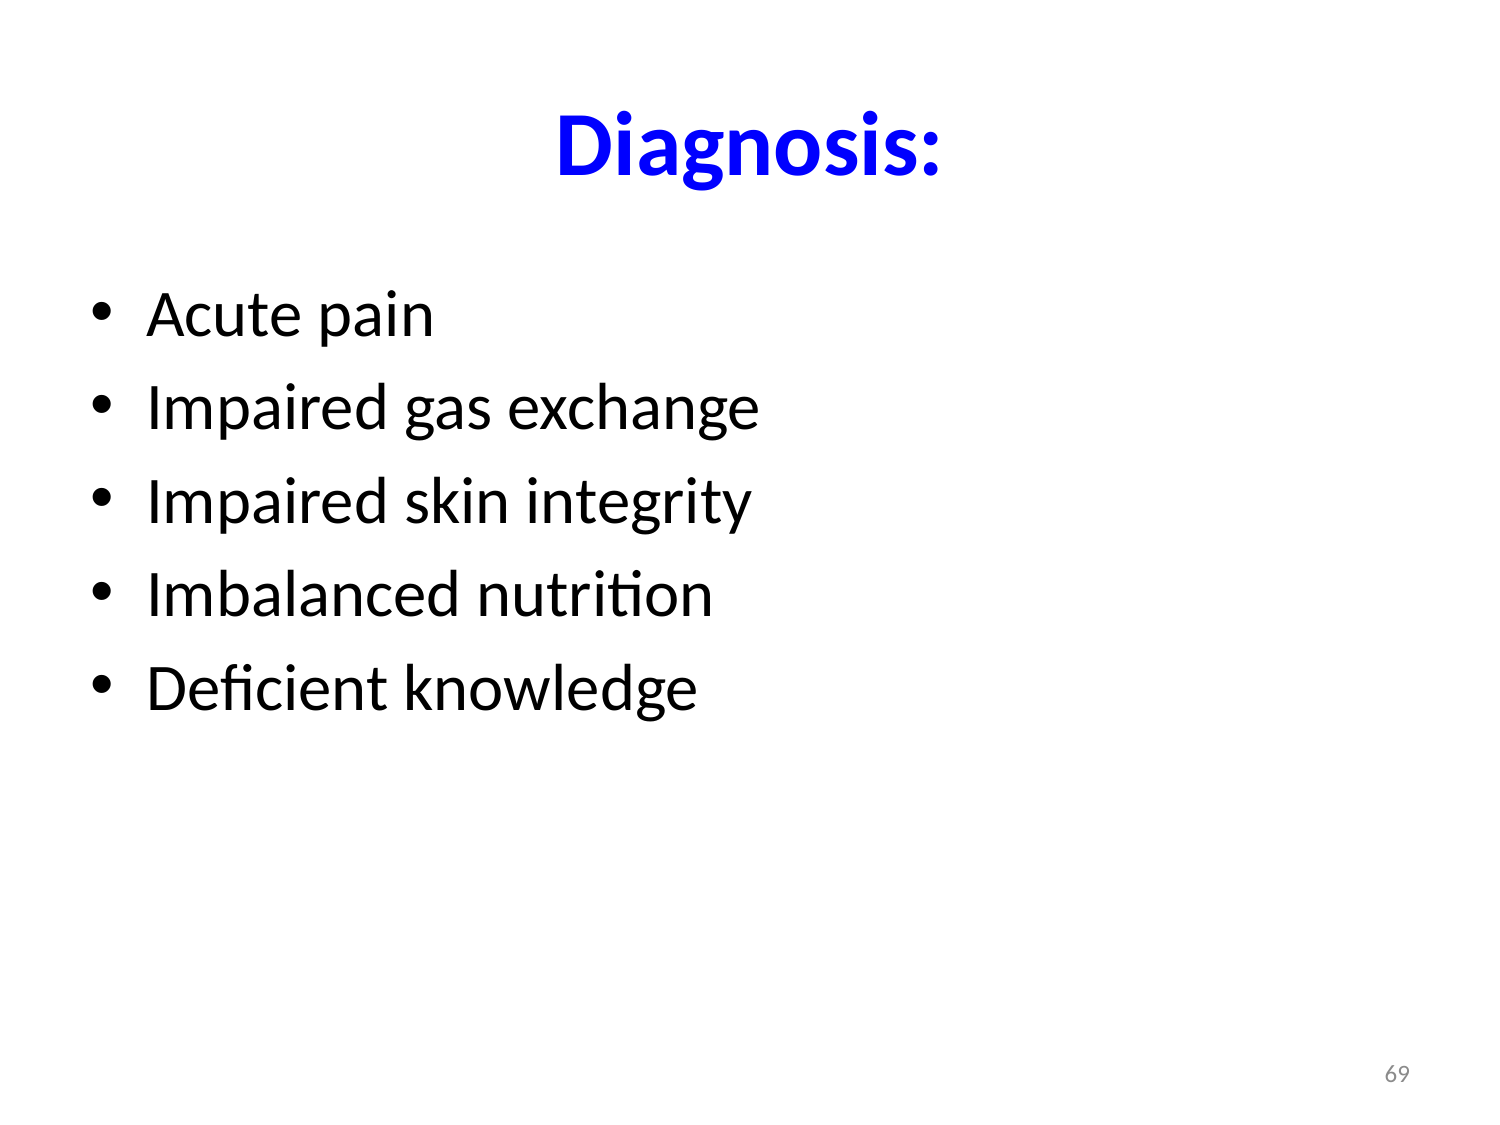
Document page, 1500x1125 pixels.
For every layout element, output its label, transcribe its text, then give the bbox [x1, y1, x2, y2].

list Acute pain Impaired gas exchange Impaired skin integrity Imbalanced nutrition Deficient knowledge [75, 262, 1425, 1005]
title Diagnosis: [75, 45, 1425, 233]
slide_number 69 [1074, 1042, 1425, 1103]
